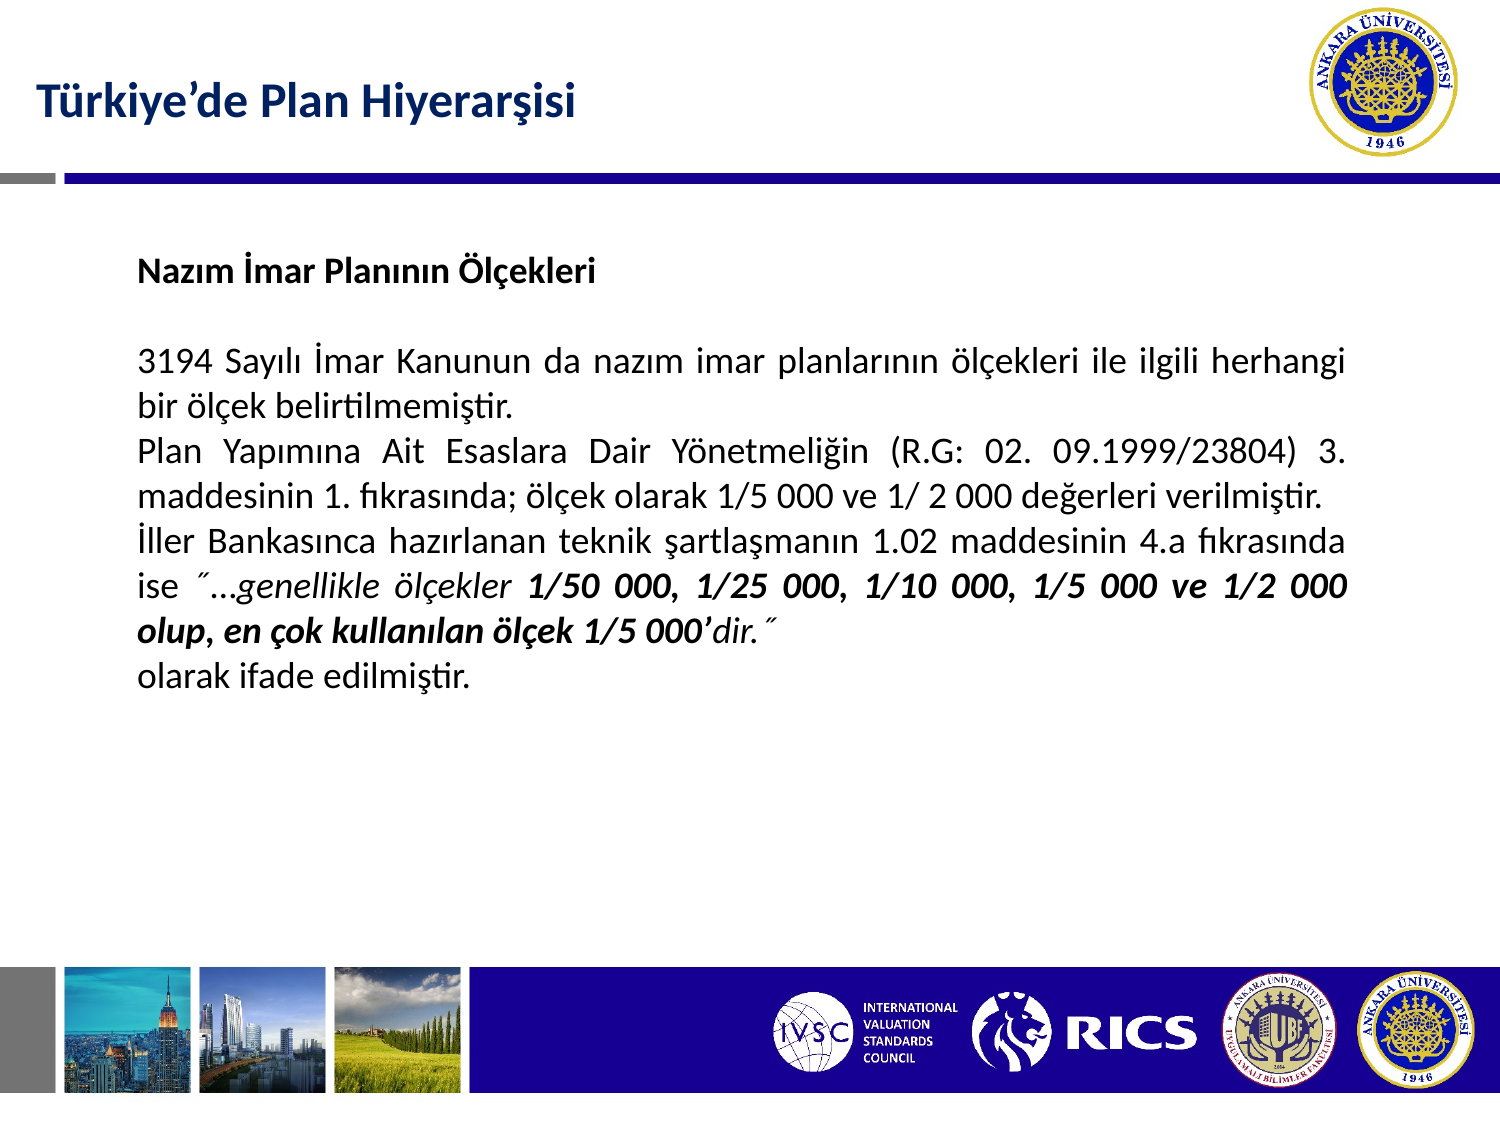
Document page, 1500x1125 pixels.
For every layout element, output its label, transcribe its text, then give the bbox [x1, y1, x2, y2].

picture [0, 0, 1500, 1125]
text_box Nazım İmar Planının Ölçekleri 3194 Sayılı İmar Kanunun da nazım imar planlarının ölçekleri ile ilgili herhangi bir ölçek belirtilmemiştir. Plan Yapımına Ait Esaslara Dair Yönetmeliğin (R.G: 02. 09.1999/23804) 3. maddesinin 1. fıkrasında; ölçek olarak 1/5 000 ve 1/ 2 000 değerleri verilmiştir. İller Bankasınca hazırlanan teknik şartlaşmanın 1.02 maddesinin 4.a fıkrasında ise ˝…genellikle ölçekler 1/50 000, 1/25 000, 1/10 000, 1/5 000 ve 1/2 000 olup, en çok kullanılan ölçek 1/5 000’dir.˝ olarak ifade edilmiştir. [122, 239, 1362, 704]
text_box Türkiye’de Plan Hiyerarşisi [21, 59, 1065, 135]
